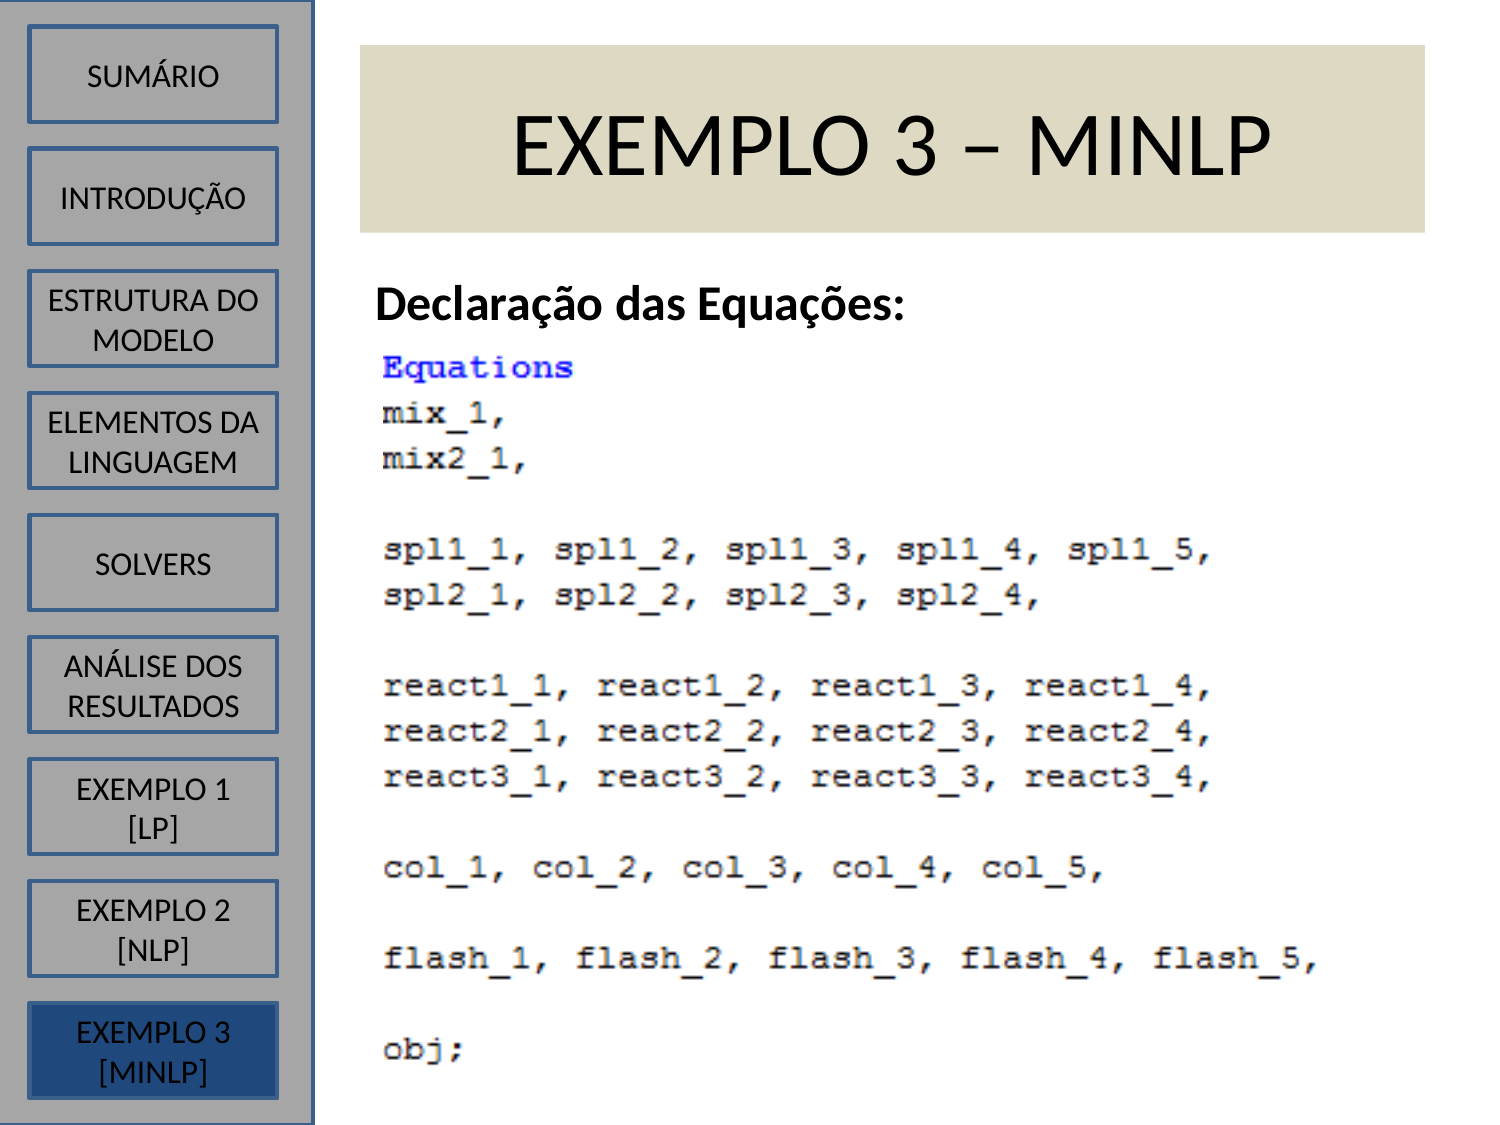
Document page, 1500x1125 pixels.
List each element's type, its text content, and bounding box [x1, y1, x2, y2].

text_box SOLVERS [27, 513, 279, 612]
text_box INTRODUÇÃO [27, 146, 279, 246]
text_box SUMÁRIO [27, 24, 279, 124]
text_box ELEMENTOS DA LINGUAGEM [27, 391, 279, 490]
picture [383, 349, 1329, 1077]
text_box EXEMPLO 3 [MINLP] [27, 1001, 279, 1100]
text_box EXEMPLO 1 [LP] [27, 757, 279, 856]
text_box EXEMPLO 2 [NLP] [27, 879, 279, 978]
text_box [0, 0, 315, 1125]
title EXEMPLO 3 – MINLP [360, 45, 1425, 233]
text_box ANÁLISE DOS RESULTADOS [27, 635, 279, 734]
list Declaração das Equações: [360, 262, 1425, 1005]
text_box ESTRUTURA DO MODELO [27, 269, 279, 368]
